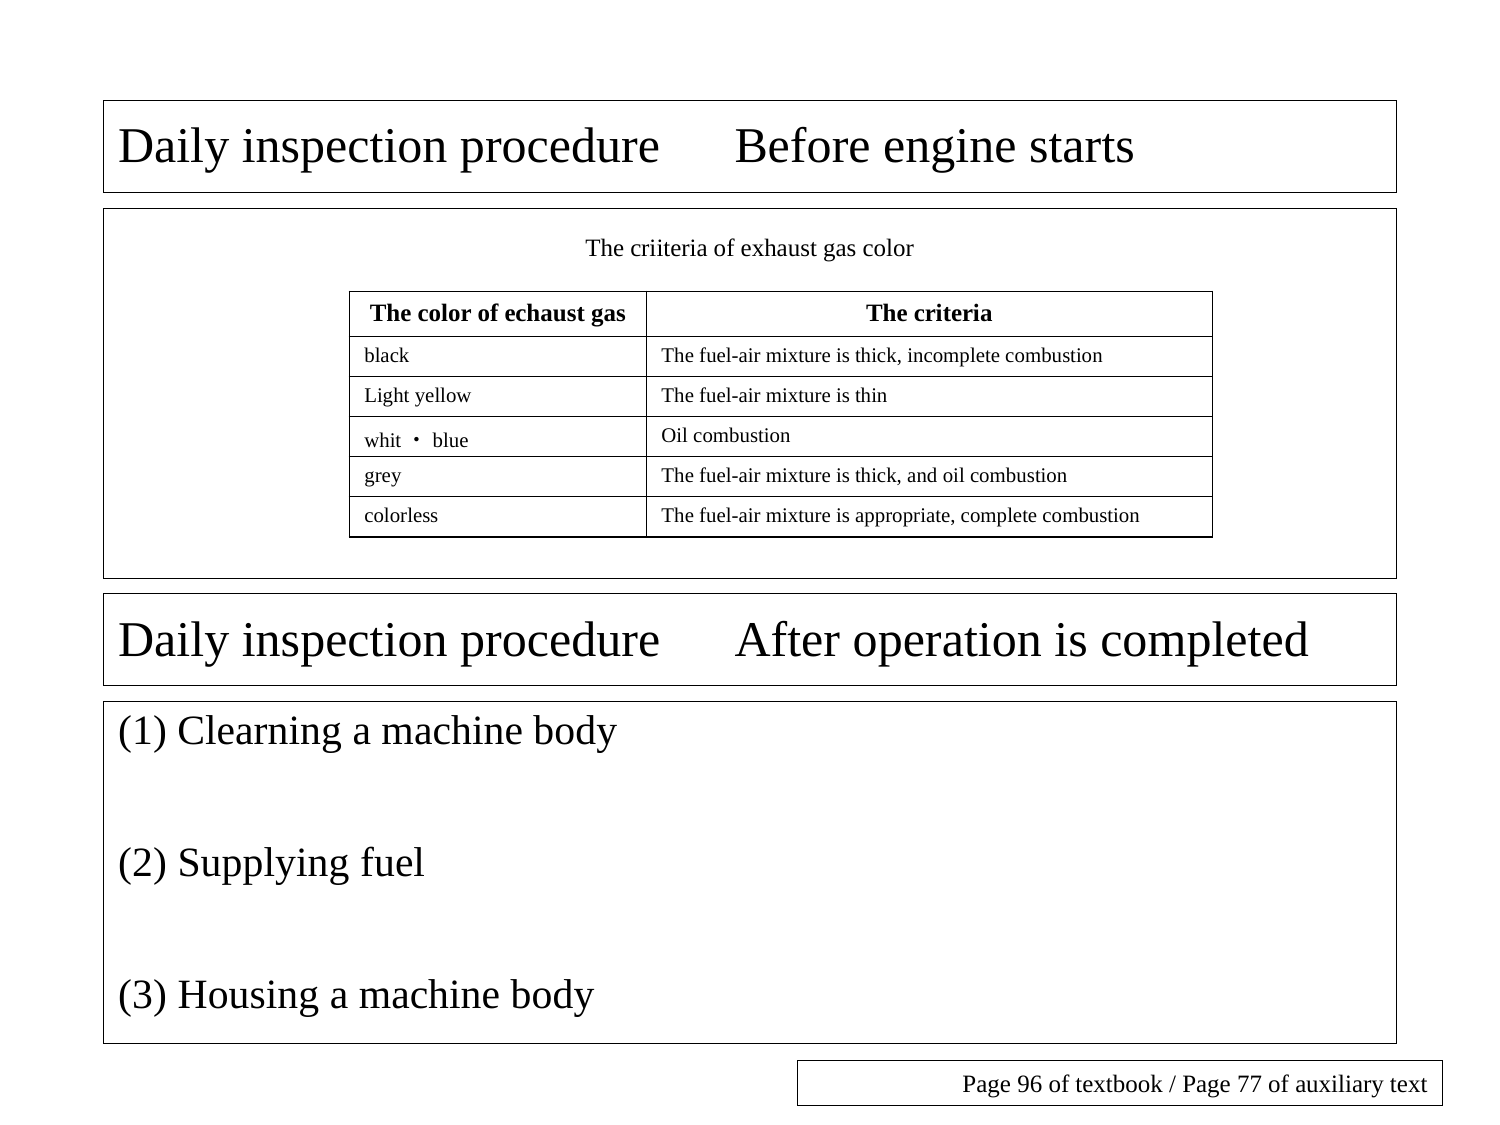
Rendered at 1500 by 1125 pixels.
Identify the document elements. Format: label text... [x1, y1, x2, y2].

text_box (1) Clearning a machine body (2) Supplying fuel (3) Housing a machine body [103, 701, 1397, 1044]
table_cell grey [350, 457, 646, 496]
table_cell colorless [350, 497, 646, 536]
table_header The color of echaust gas [350, 292, 646, 336]
text_box The criiteria of exhaust gas color [448, 223, 1051, 269]
table_cell The fuel-air mixture is thick, incomplete combustion [647, 337, 1212, 376]
table_header The criteria [647, 292, 1212, 336]
table_cell black [350, 337, 646, 376]
text_box Page 96 of textbook / Page 77 of auxiliary text [797, 1060, 1443, 1106]
table_cell The fuel-air mixture is thin [647, 377, 1212, 416]
table_cell The fuel-air mixture is appropriate, complete combustion [647, 497, 1212, 536]
table_cell The fuel-air mixture is thick, and oil combustion [647, 457, 1212, 496]
text_box Daily inspection procedure After operation is completed [103, 593, 1397, 686]
table_cell whit・blue [350, 417, 646, 456]
title Daily inspection procedure Before engine starts [103, 100, 1397, 193]
text_box [103, 208, 1397, 579]
table_cell Light yellow [350, 377, 646, 416]
table_cell Oil combustion [647, 417, 1212, 456]
